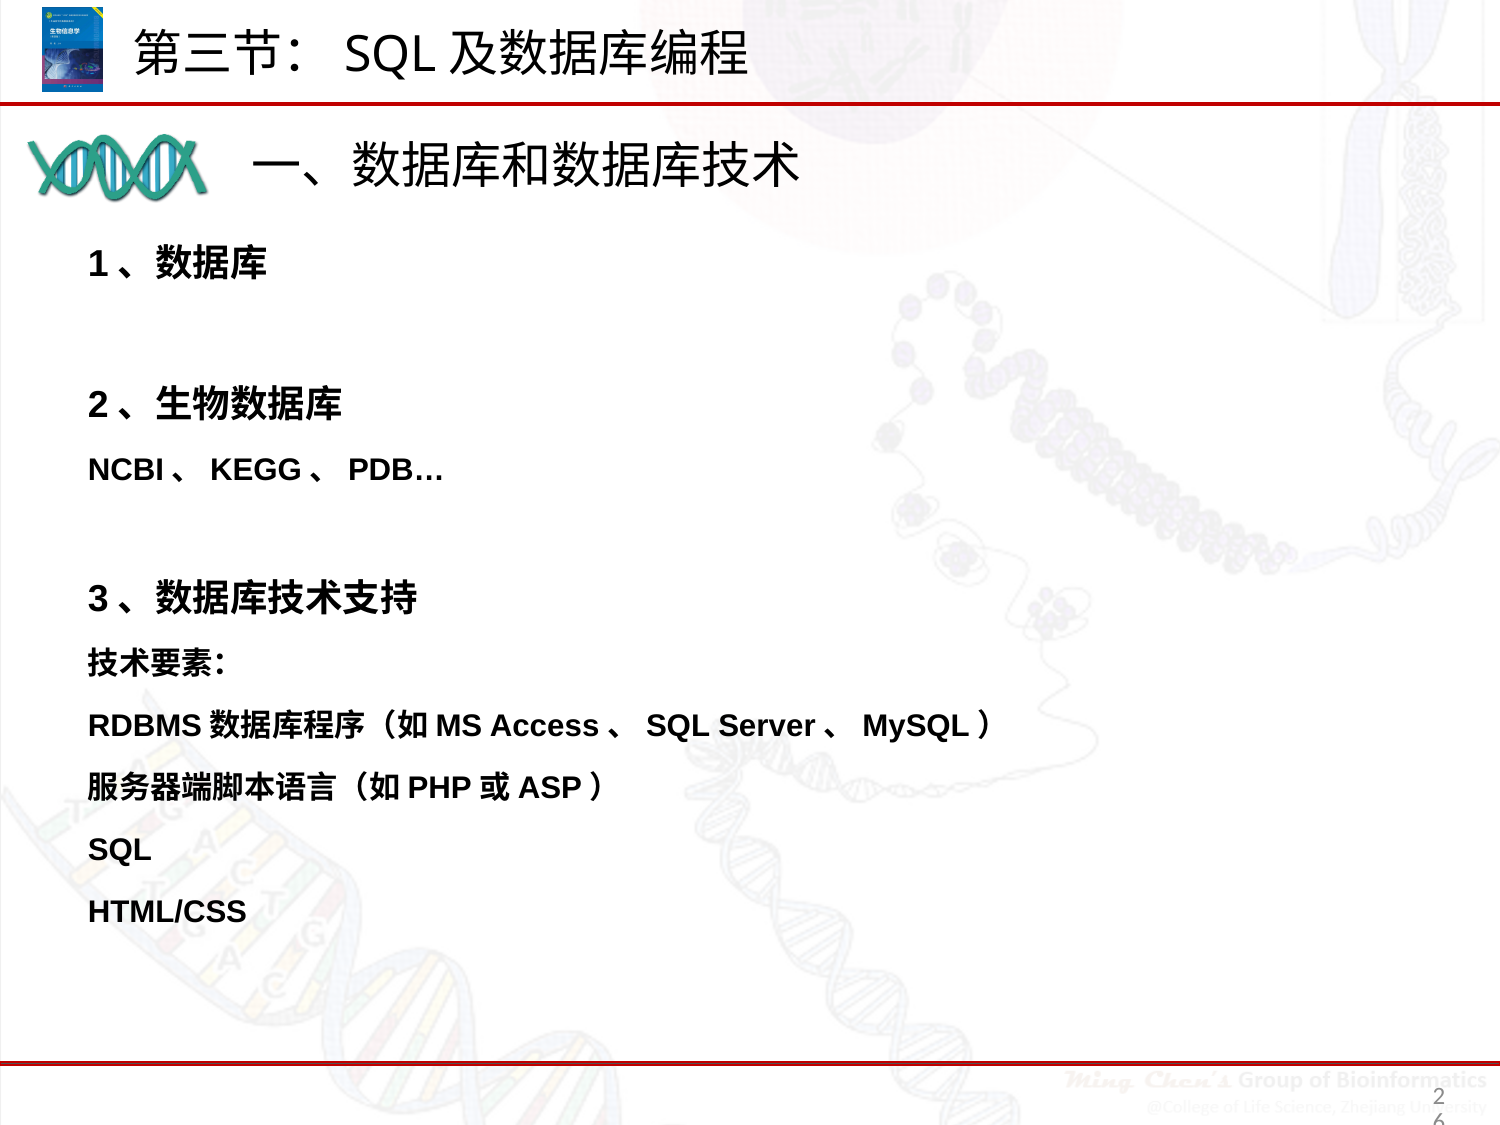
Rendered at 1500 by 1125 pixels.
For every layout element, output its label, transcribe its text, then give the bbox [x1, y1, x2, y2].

slide_number 26 [1417, 1066, 1472, 1125]
text_box [0, 102, 1500, 106]
title 一、数据库和数据库技术 [236, 124, 968, 210]
picture [25, 128, 210, 208]
picture [42, 7, 103, 92]
list 1、数据库 2、生物数据库 NCBI、KEGG、PDB… 3、数据库技术支持 技术要素： RDBMS数据库程序（如MS Access、SQL Server、MySQL） 服务器端脚本语言（如PHP或ASP） SQL HTML/CSS [72, 226, 1408, 1065]
text_box 第三节：SQL及数据库编程 [117, 13, 1246, 89]
text_box [0, 1061, 1500, 1066]
